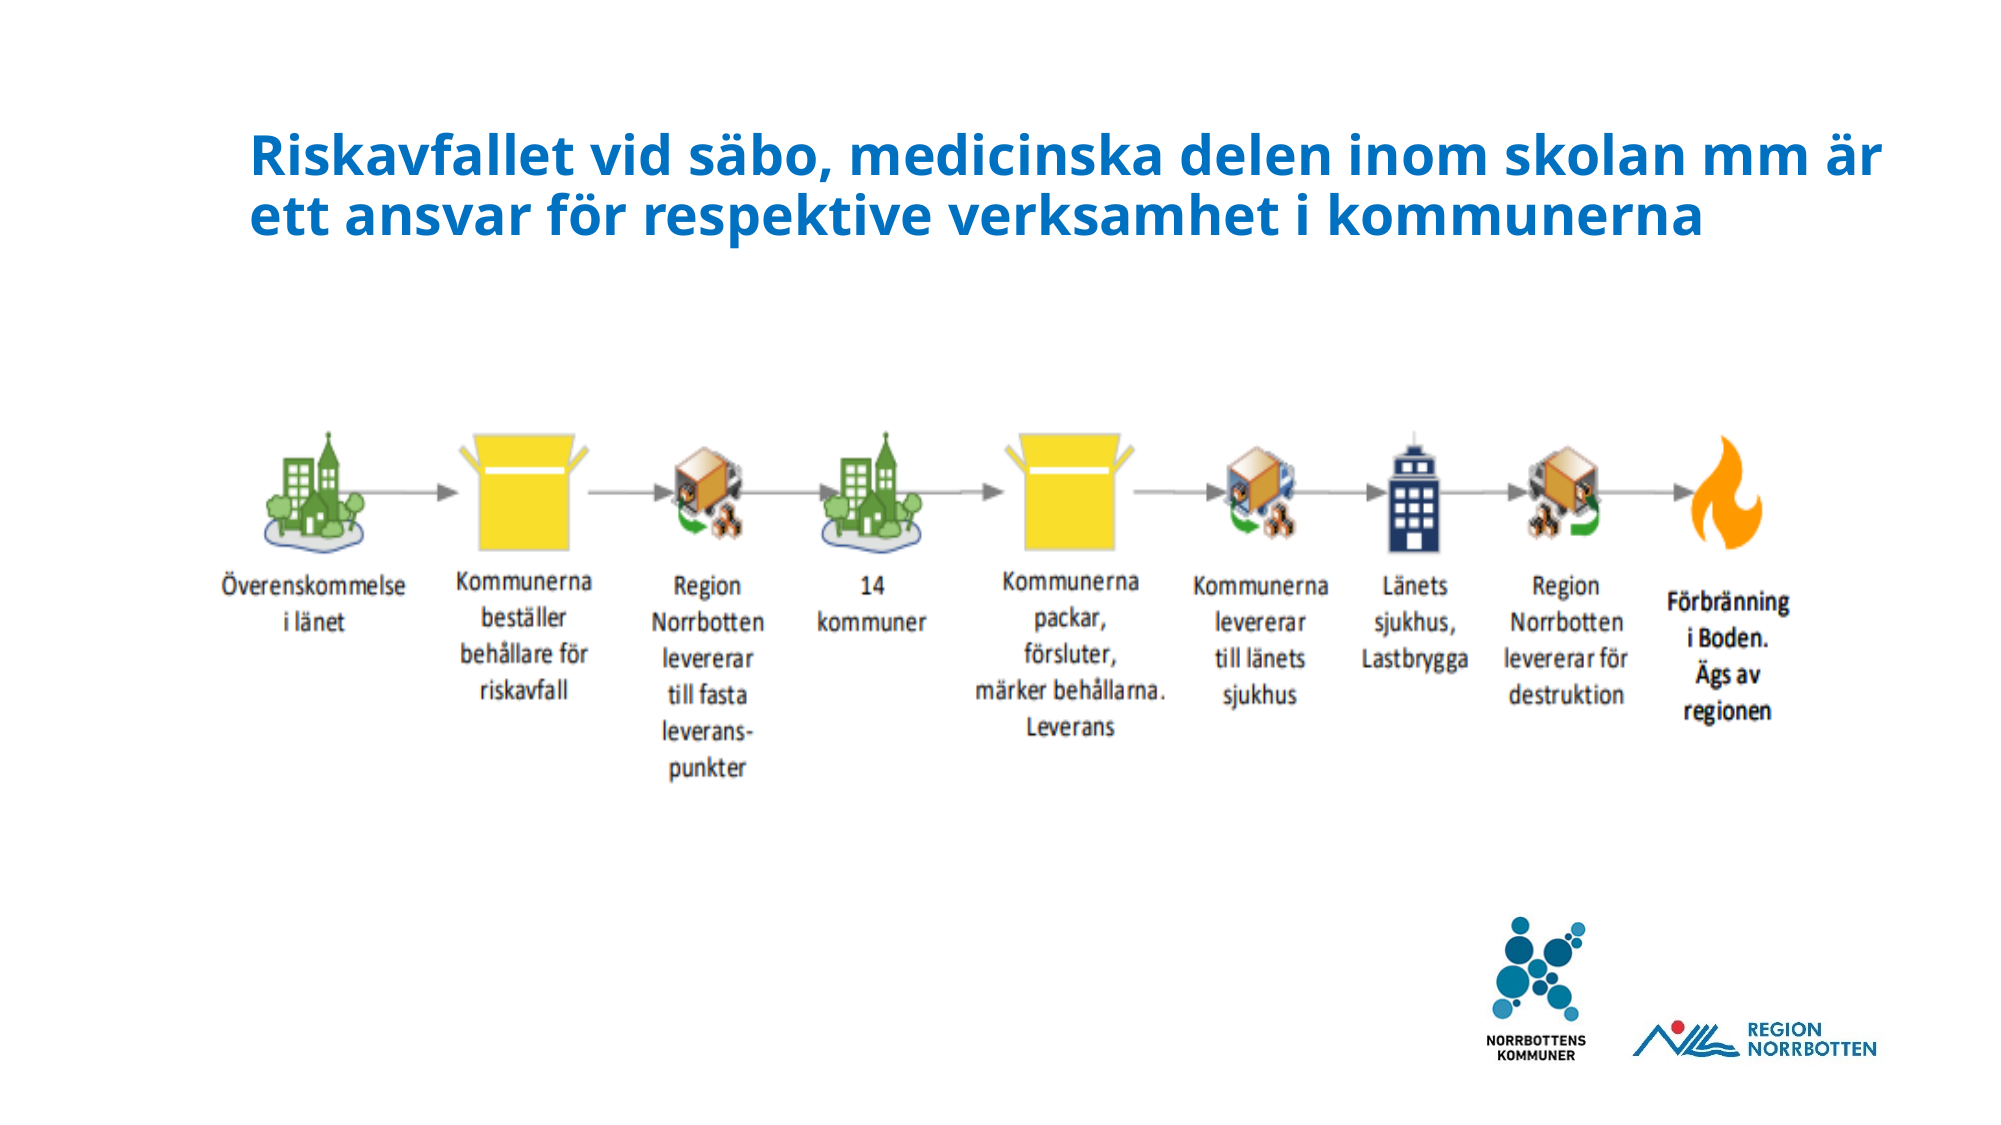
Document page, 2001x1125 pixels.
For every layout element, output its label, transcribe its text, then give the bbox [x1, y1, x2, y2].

picture [206, 420, 1849, 825]
picture [1622, 1010, 1889, 1067]
picture [1486, 913, 1587, 1064]
title Riskavfallet vid säbo, medicinska delen inom skolan mm är ett ansvar för respektive verksamhet i kommunerna [234, 78, 1904, 322]
